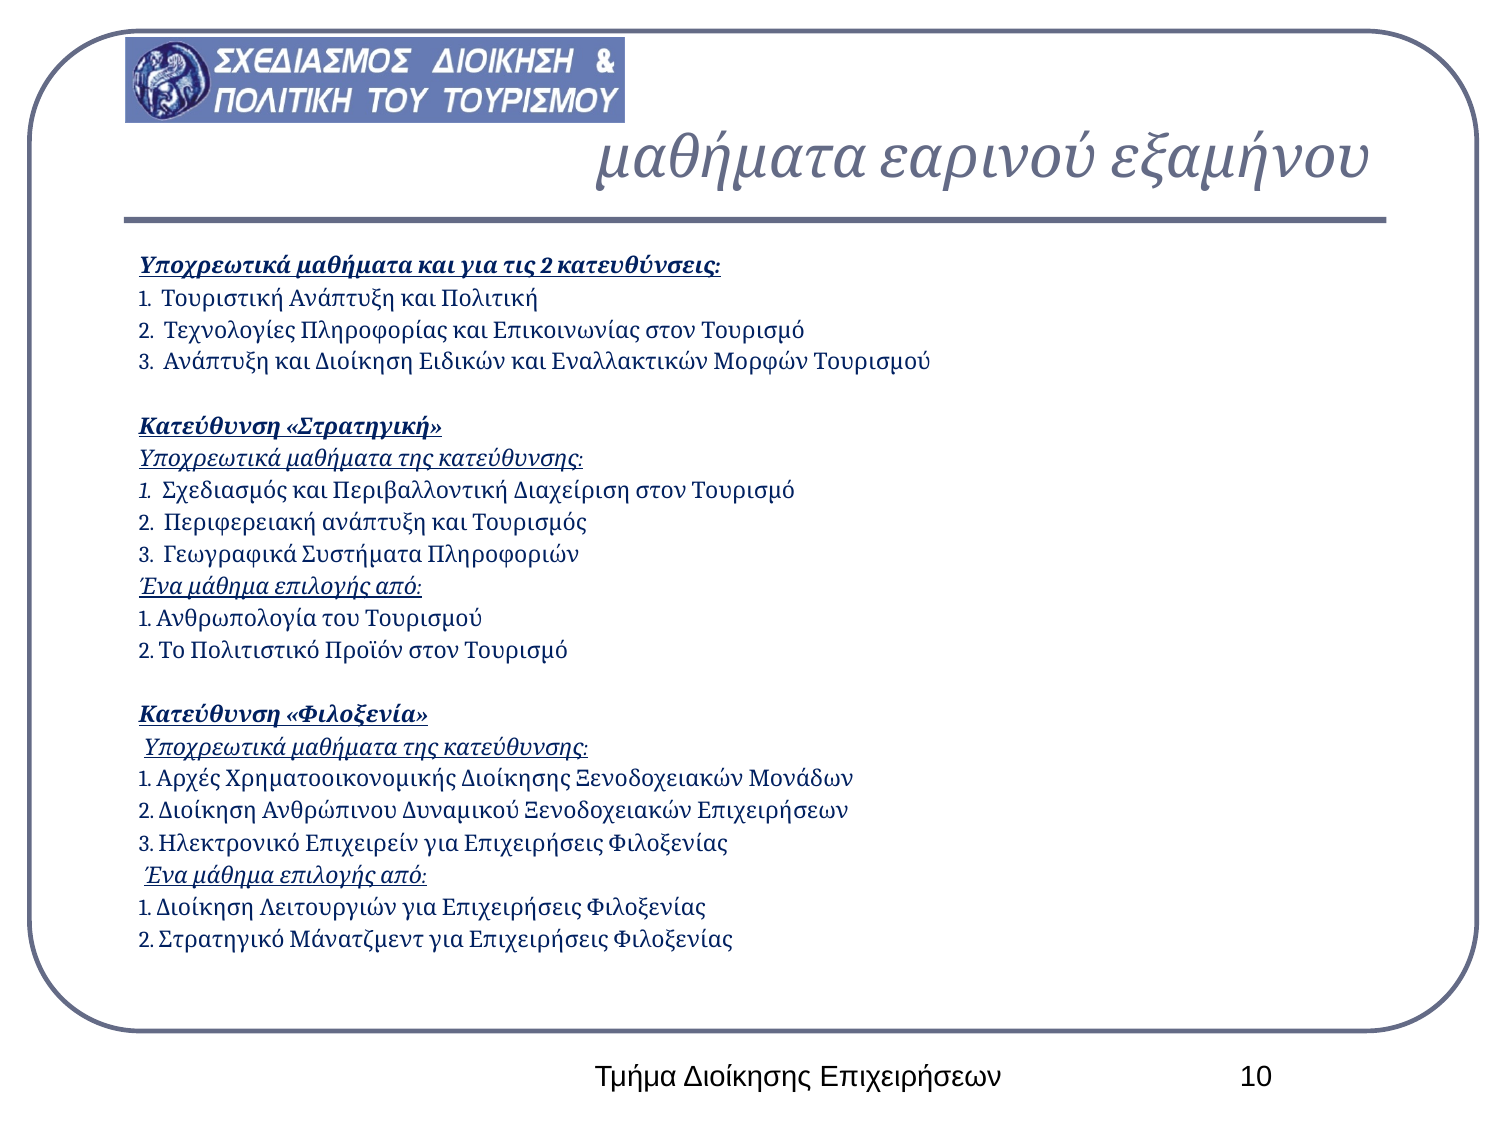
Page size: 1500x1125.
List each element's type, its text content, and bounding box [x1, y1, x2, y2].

slide_number 10 [1124, 1049, 1388, 1125]
list Υποχρεωτικά μαθήματα και για τις 2 κατευθύνσεις: 1. Τουριστική Ανάπτυξη και Πολιτική 2. Τεχνολογίες Πληροφορίας και Επικοινωνίας στον Τουρισμό 3. Ανάπτυξη και Διοίκηση Ειδικών και Εναλλακτικών Μορφών Τουρισμού Κατεύθυνση «Στρατηγική» Υποχρεωτικά μαθήματα της κατεύθυνσης: 1. Σχεδιασμός και Περιβαλλοντική Διαχείριση στον Τουρισμό 2. Περιφερειακή ανάπτυξη και Τουρισμός 3. Γεωγραφικά Συστήματα Πληροφοριών Ένα μάθημα επιλογής από: 1. Ανθρωπολογία του Τουρισμού 2. Το Πολιτιστικό Προϊόν στον Τουρισμό Κατεύθυνση «Φιλοξενία» Υποχρεωτικά μαθήματα της κατεύθυνσης: 1. Αρχές Χρηματοοικονομικής Διοίκησης Ξενοδοχειακών Μονάδων 2. Διοίκηση Ανθρώπινου Δυναμικού Ξενοδοχειακών Επιχειρήσεων 3. Ηλεκτρονικό Επιχειρείν για Επιχειρήσεις Φιλοξενίας Ένα μάθημα επιλογής από: 1. Διοίκηση Λειτουργιών για Επιχειρήσεις Φιλοξενίας 2. Στρατηγικό Μάνατζμεντ για Επιχειρήσεις Φιλοξενίας [123, 243, 1387, 1000]
title πρόγραμμα μαθήματα εαρινού εξαμήνου [123, 54, 1387, 197]
footer Τμήμα Διοίκησης Επιχειρήσεων [560, 1049, 1037, 1125]
picture [124, 37, 626, 124]
